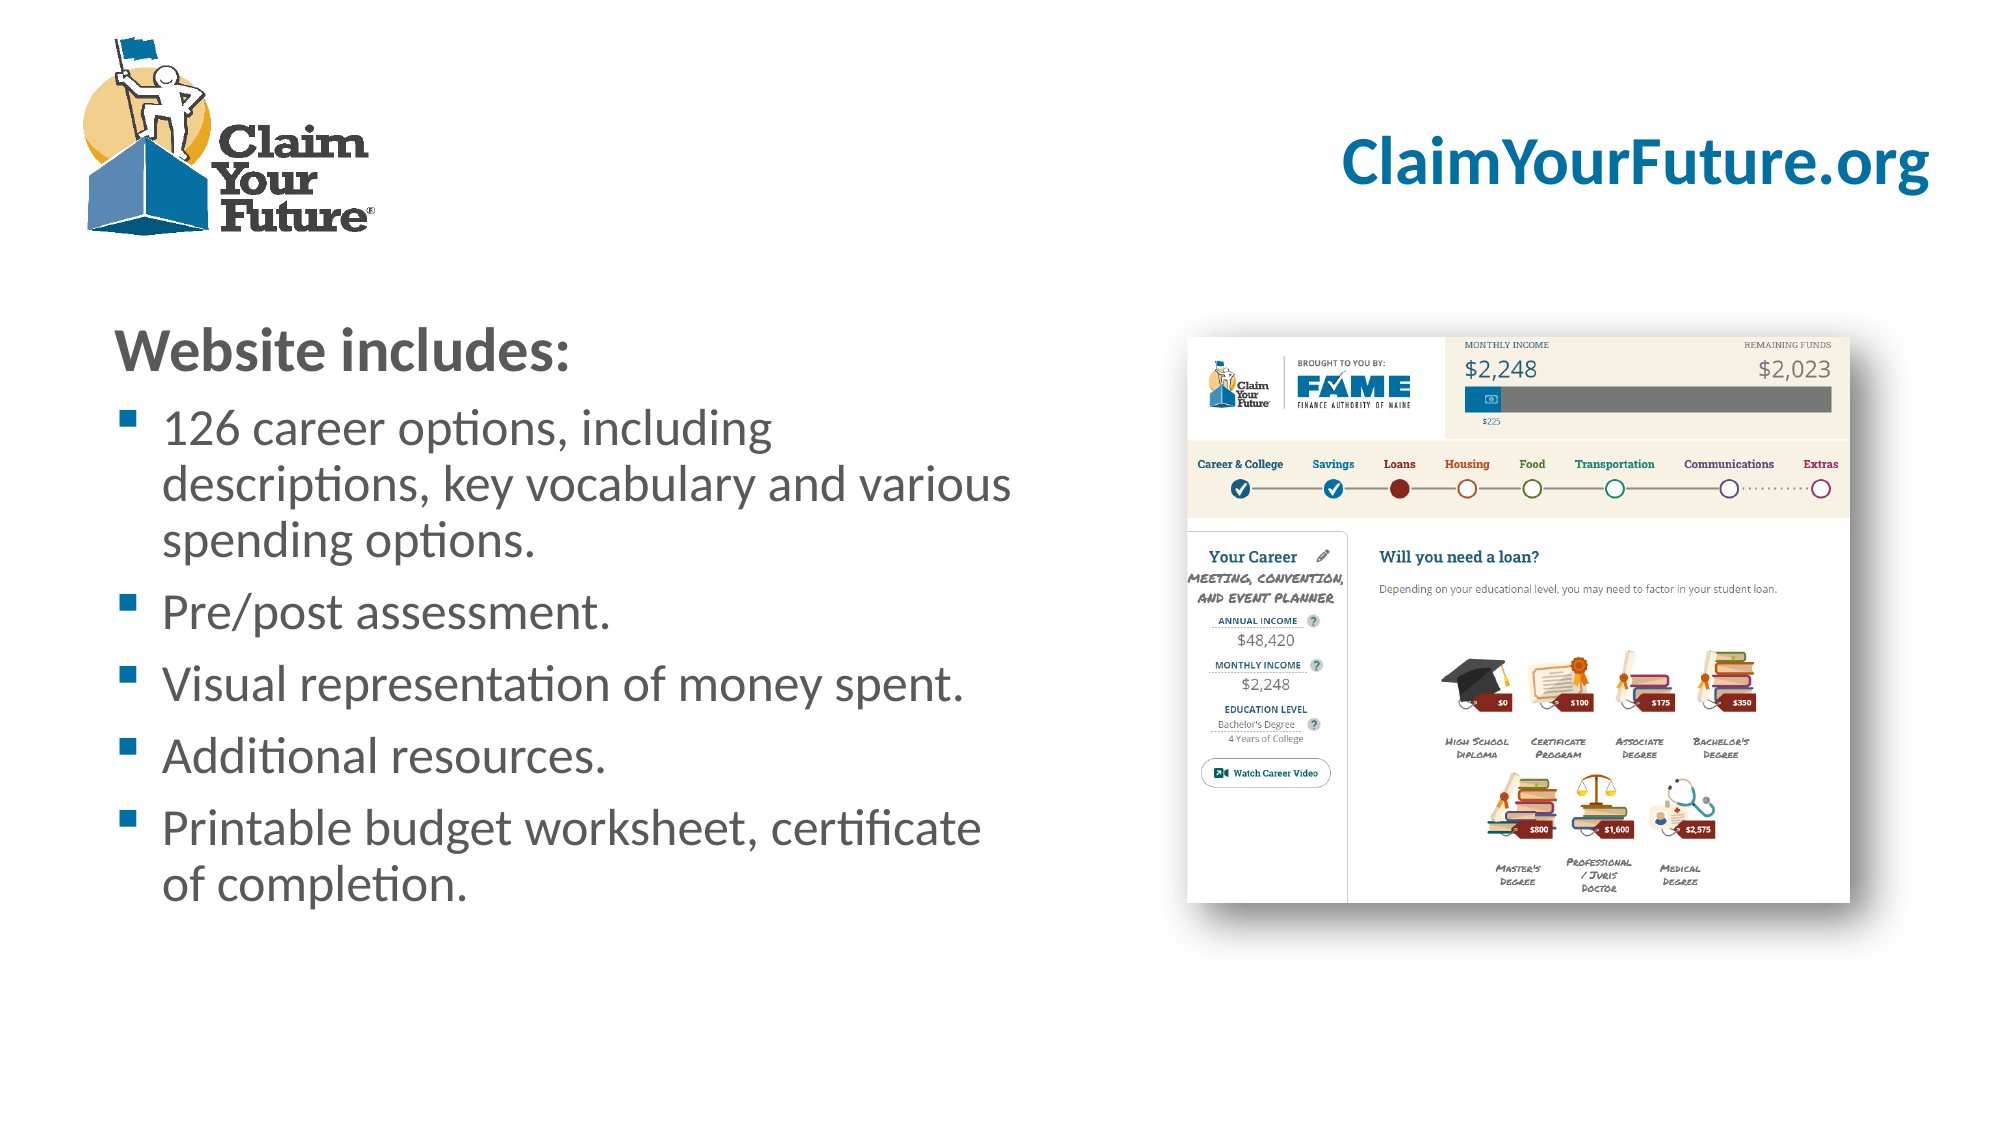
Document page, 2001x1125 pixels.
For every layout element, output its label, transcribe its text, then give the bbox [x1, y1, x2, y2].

title ClaimYourFuture.org [633, 102, 1946, 223]
picture [1187, 337, 1850, 903]
picture [83, 37, 375, 238]
list Website includes: 126 career options, including descriptions, key vocabulary and various spending options. Pre/post assessment. Visual representation of money spent. Additional resources. Printable budget worksheet, certificate of completion. [99, 309, 1050, 1023]
